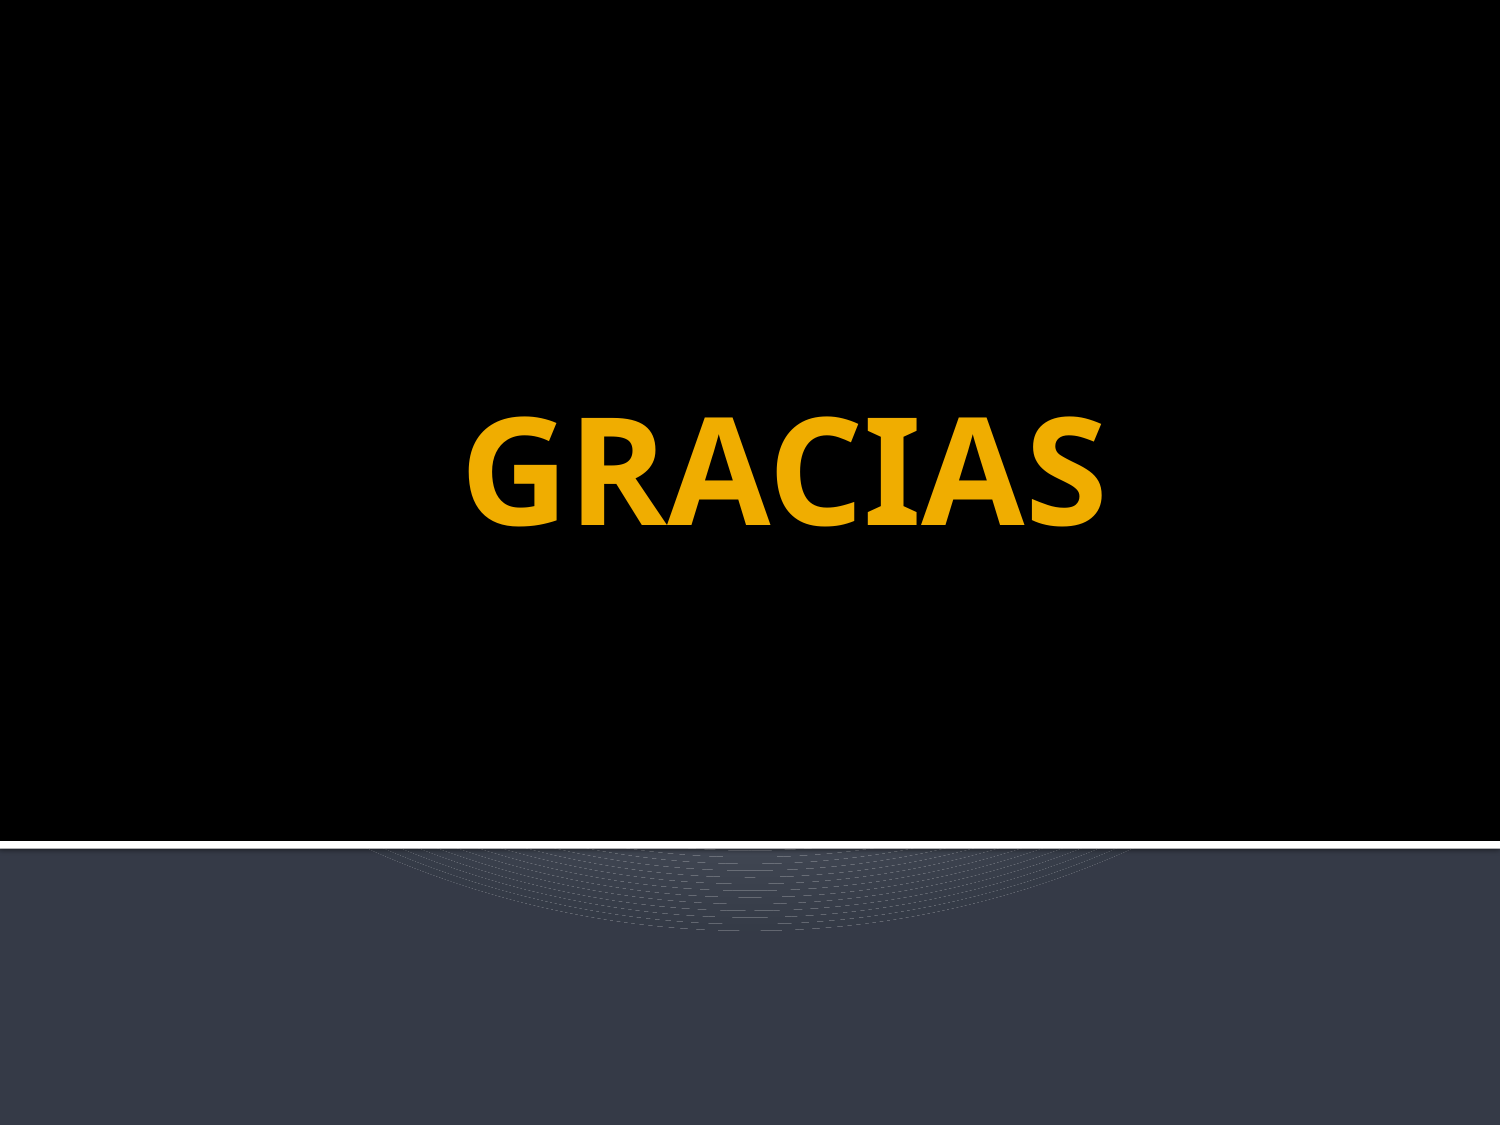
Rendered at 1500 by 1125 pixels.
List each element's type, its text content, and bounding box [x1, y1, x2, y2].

title GRACIAS [445, 375, 1500, 650]
